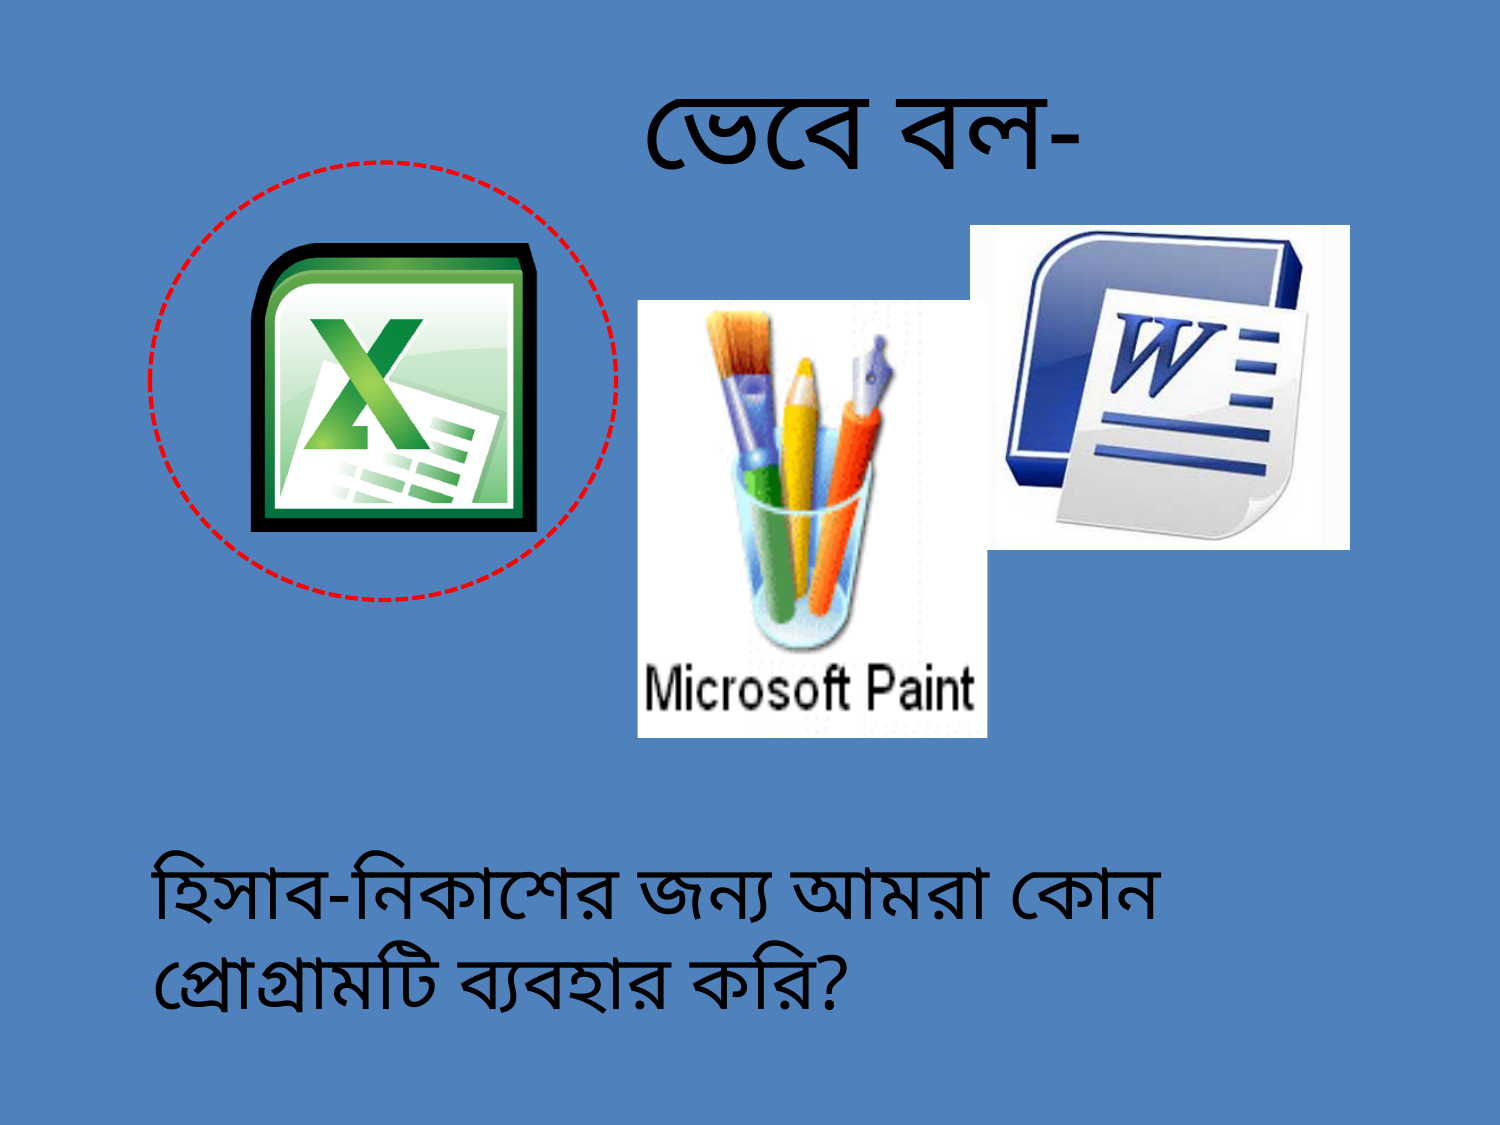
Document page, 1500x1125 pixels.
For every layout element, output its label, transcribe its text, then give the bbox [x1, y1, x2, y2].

picture [637, 224, 1351, 738]
text_box ভেবে বল- [537, 49, 1188, 200]
text_box হিসাব-নিকাশের জন্য আমরা কোন প্রোগ্রামটি ব্যবহার করি? [137, 837, 1438, 1033]
text_box [147, 160, 619, 603]
picture [249, 243, 538, 532]
